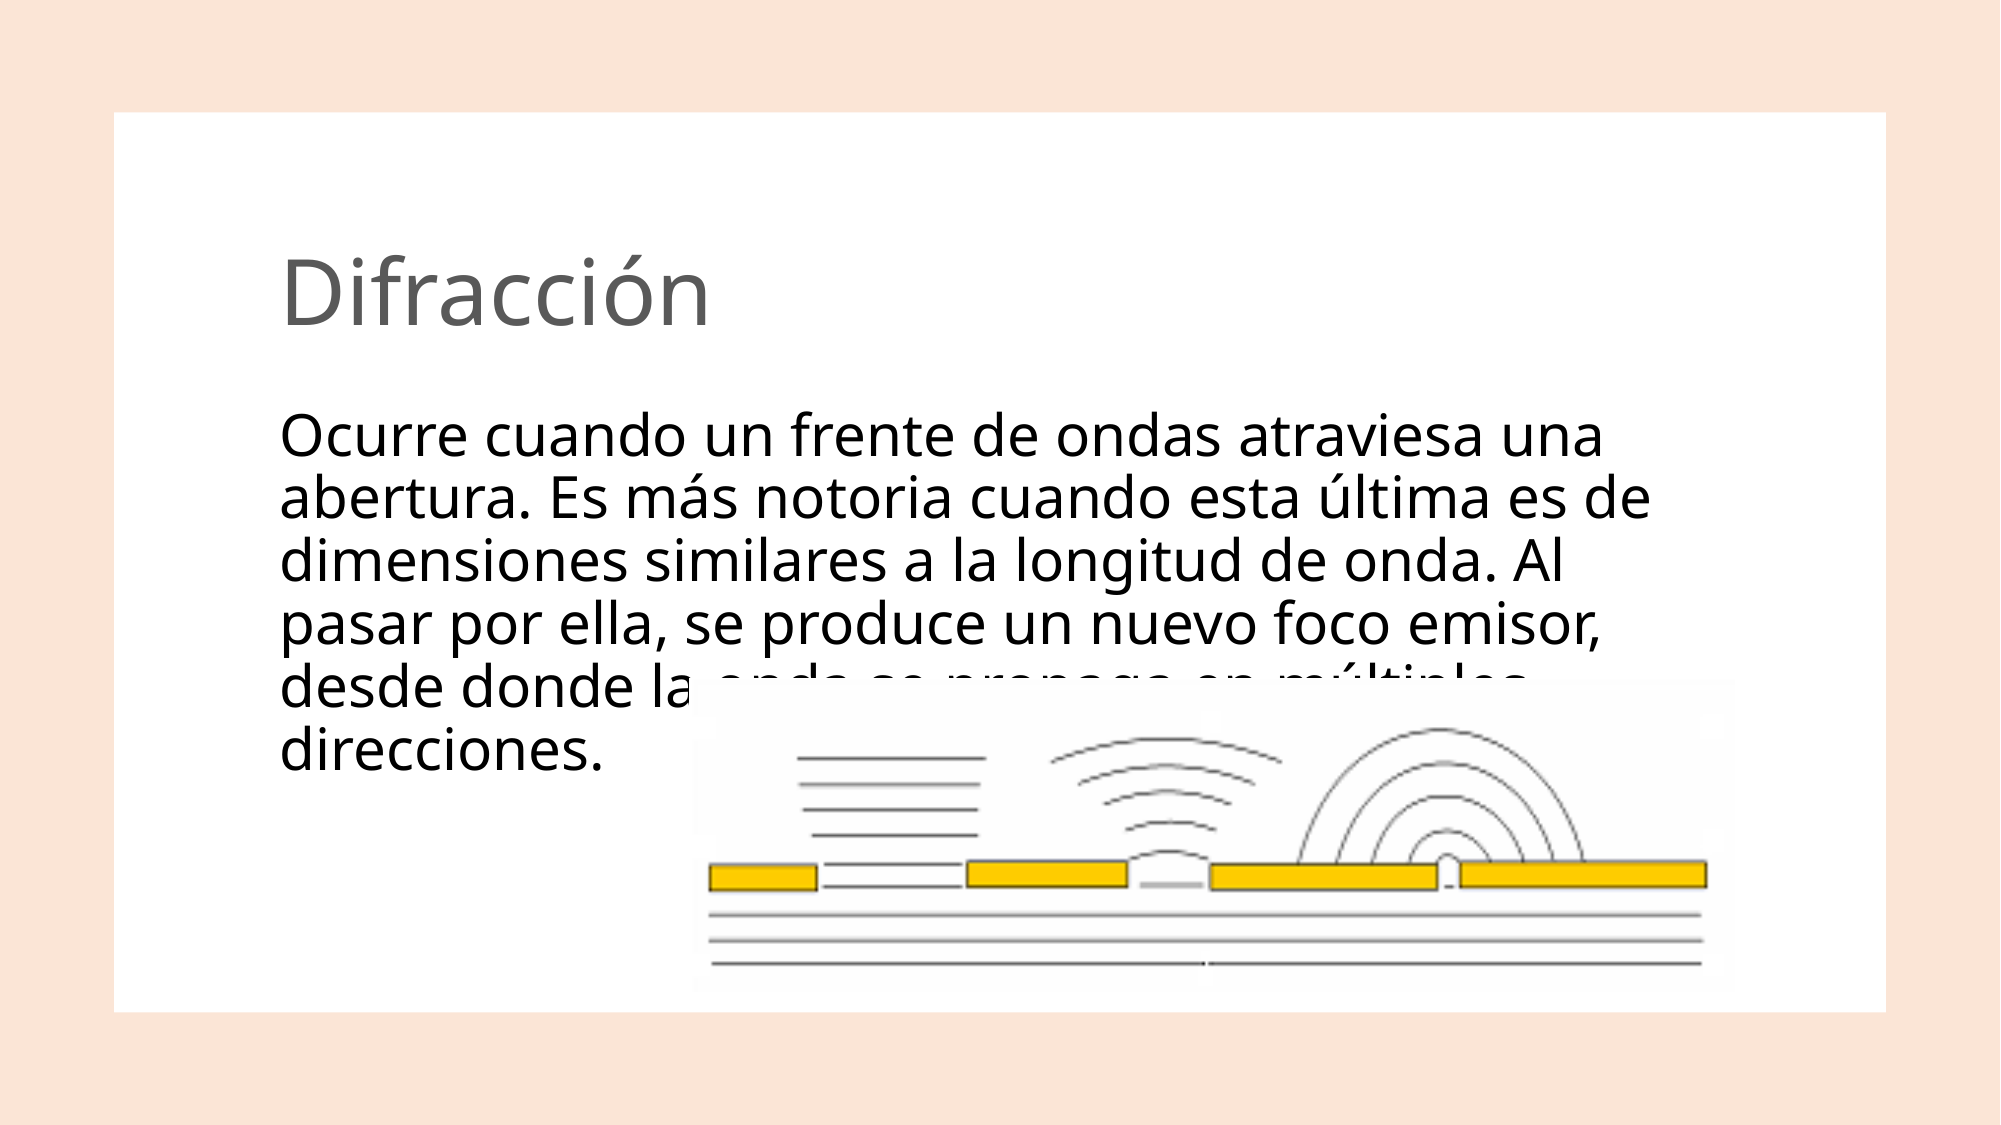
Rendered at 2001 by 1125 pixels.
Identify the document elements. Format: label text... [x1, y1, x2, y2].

text_box [113, 111, 1887, 1013]
list Ocurre cuando un frente de ondas atraviesa una abertura. Es más notoria cuando esta última es de dimensiones similares a la longitud de onda. Al pasar por ella, se produce un nuevo foco emisor, desde donde la onda se propaga en múltiples direcciones. [265, 398, 1735, 919]
text_box [0, 0, 2000, 1125]
picture [689, 678, 1735, 992]
title Difracción [265, 206, 1614, 353]
